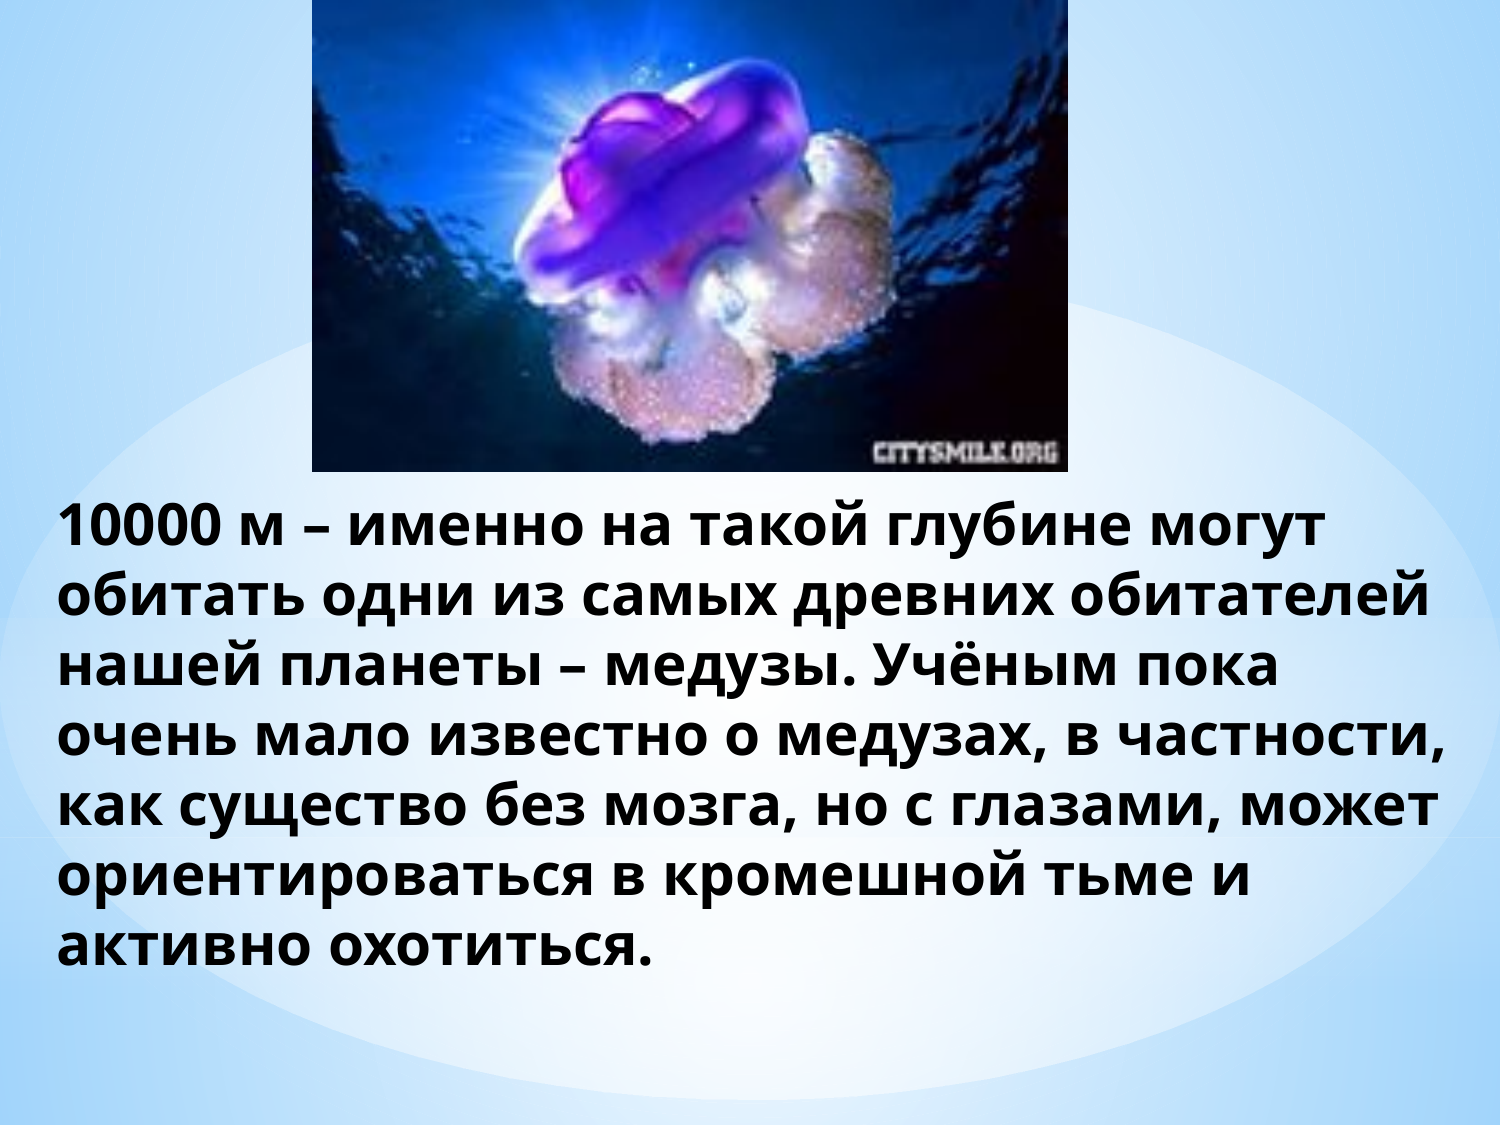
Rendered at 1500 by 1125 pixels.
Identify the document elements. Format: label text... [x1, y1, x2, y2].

title 10000 м – именно на такой глубине могут обитать одни из самых древних обитателей нашей планеты – медузы. Учёным пока очень мало известно о медузах, в частности, как существо без мозга, но с глазами, может ориентироваться в кромешной тьме и активно охотиться. [41, 479, 1483, 1125]
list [312, 0, 1068, 472]
